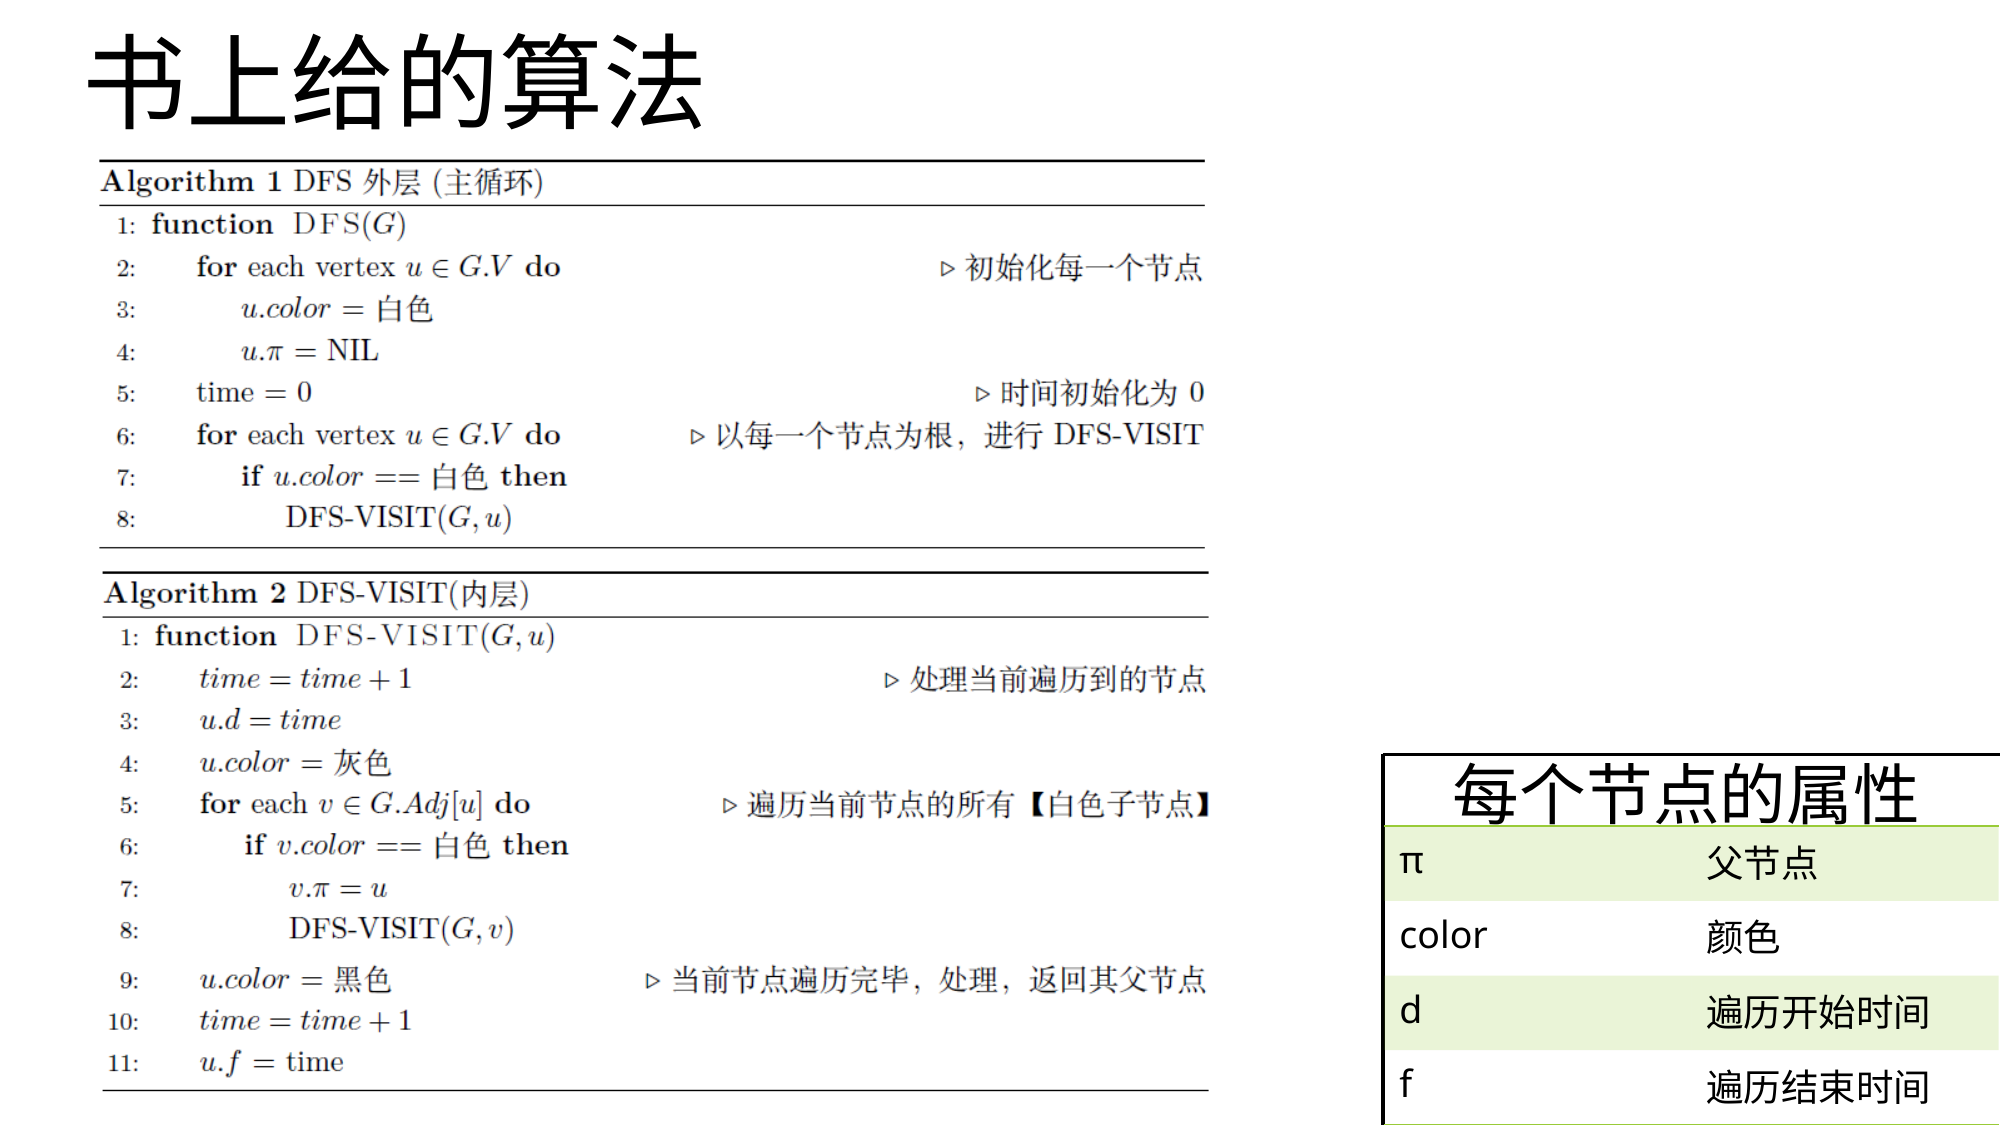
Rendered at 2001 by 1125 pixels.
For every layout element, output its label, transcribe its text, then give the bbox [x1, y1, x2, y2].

table_cell 遍历开始时间 [1691, 976, 1999, 1050]
table_header π [1384, 827, 1691, 901]
picture [92, 156, 1215, 561]
text_box 书上给的算法 [67, 23, 1568, 168]
table_cell color [1384, 901, 1691, 976]
table_header 父节点 [1691, 827, 1999, 901]
table_cell f [1384, 1050, 1691, 1124]
picture [99, 564, 1215, 1100]
table_cell d [1384, 976, 1691, 1050]
table_cell 遍历结束时间 [1691, 1050, 1999, 1124]
table_cell 颜色 [1691, 901, 1999, 976]
text_box 每个节点的属性 [1438, 756, 2000, 899]
